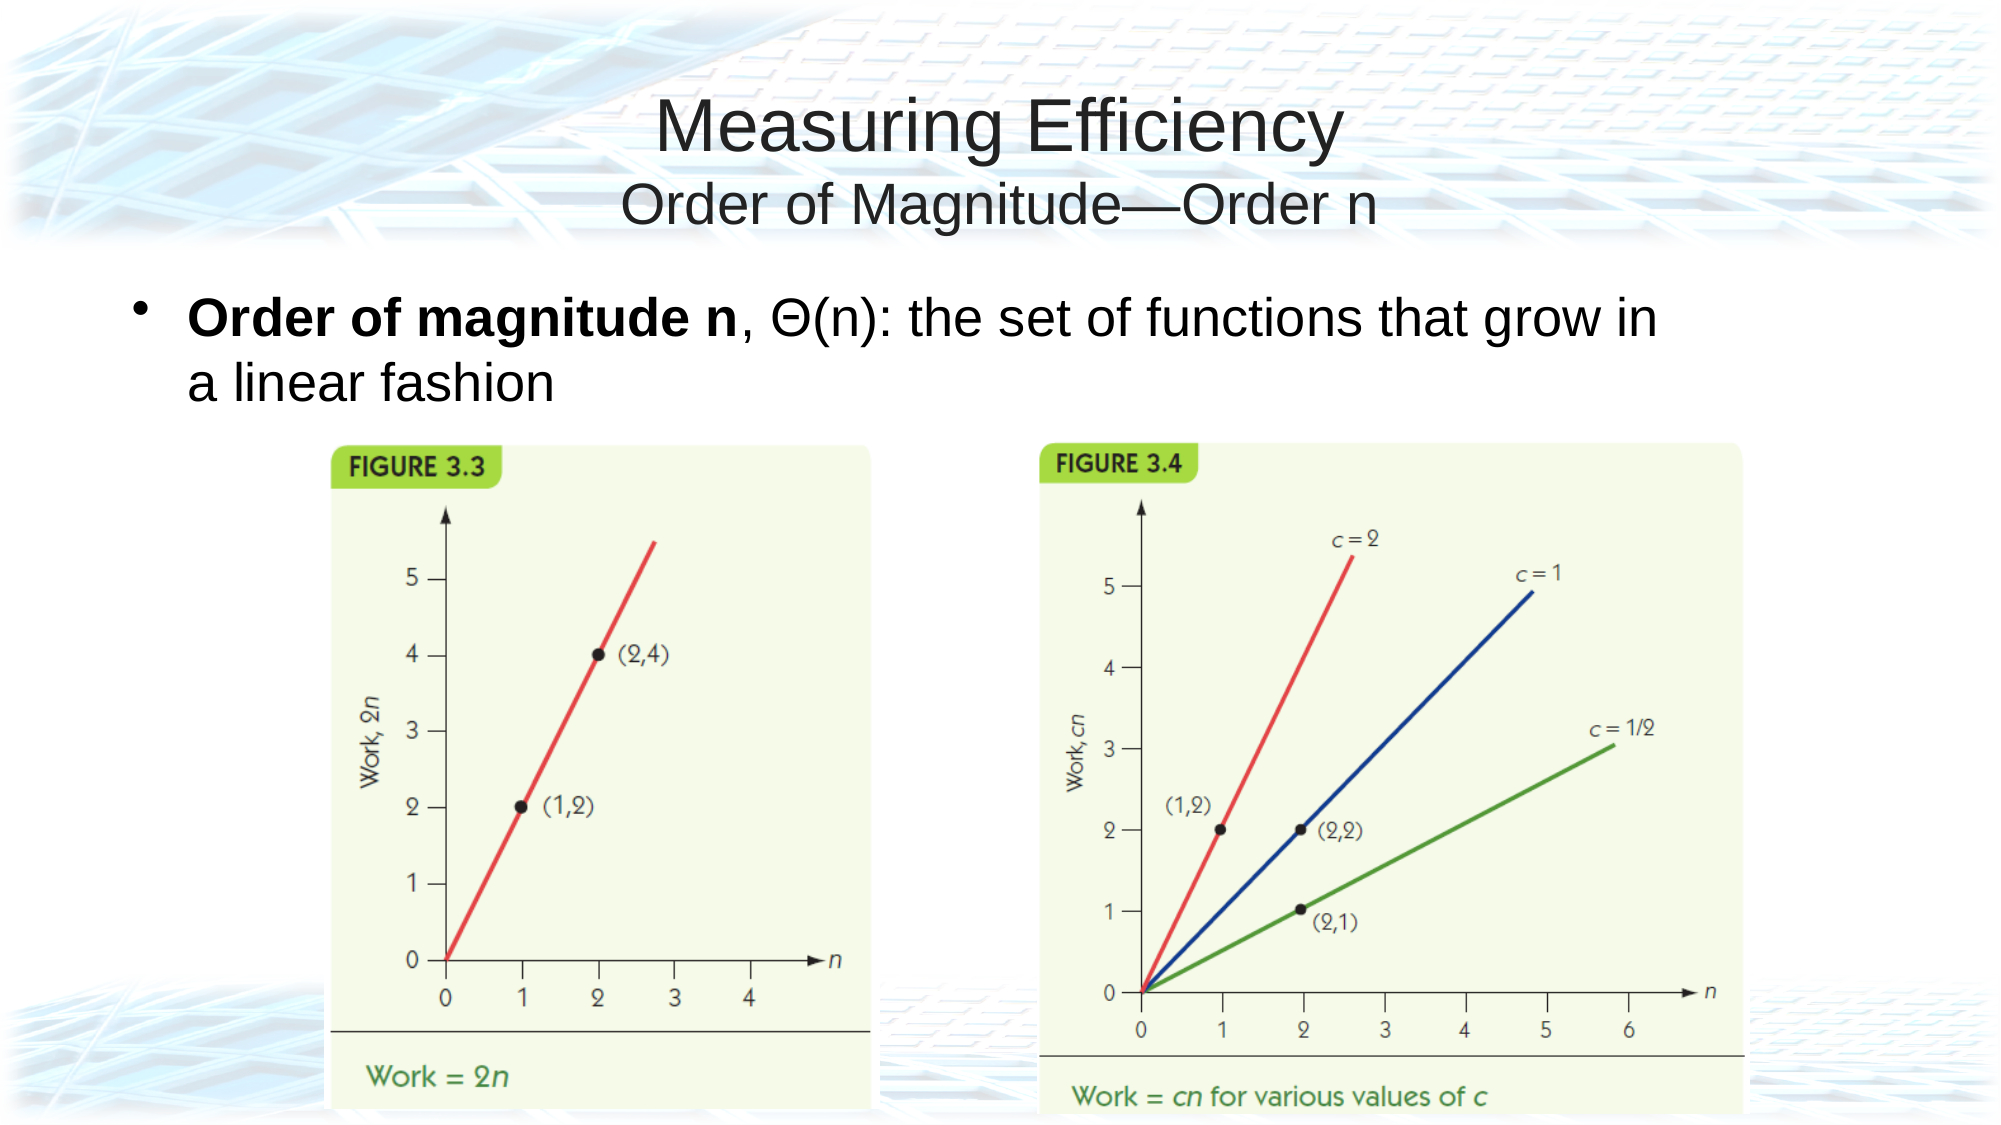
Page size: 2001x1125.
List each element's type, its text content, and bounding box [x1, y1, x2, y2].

title Measuring Efficiency Order of Magnitude—Order n [116, 62, 1884, 250]
picture [324, 437, 881, 1109]
picture [1037, 437, 1751, 1114]
list Order of magnitude n, Θ(n): the set of functions that grow in a linear fashion [116, 275, 1700, 488]
